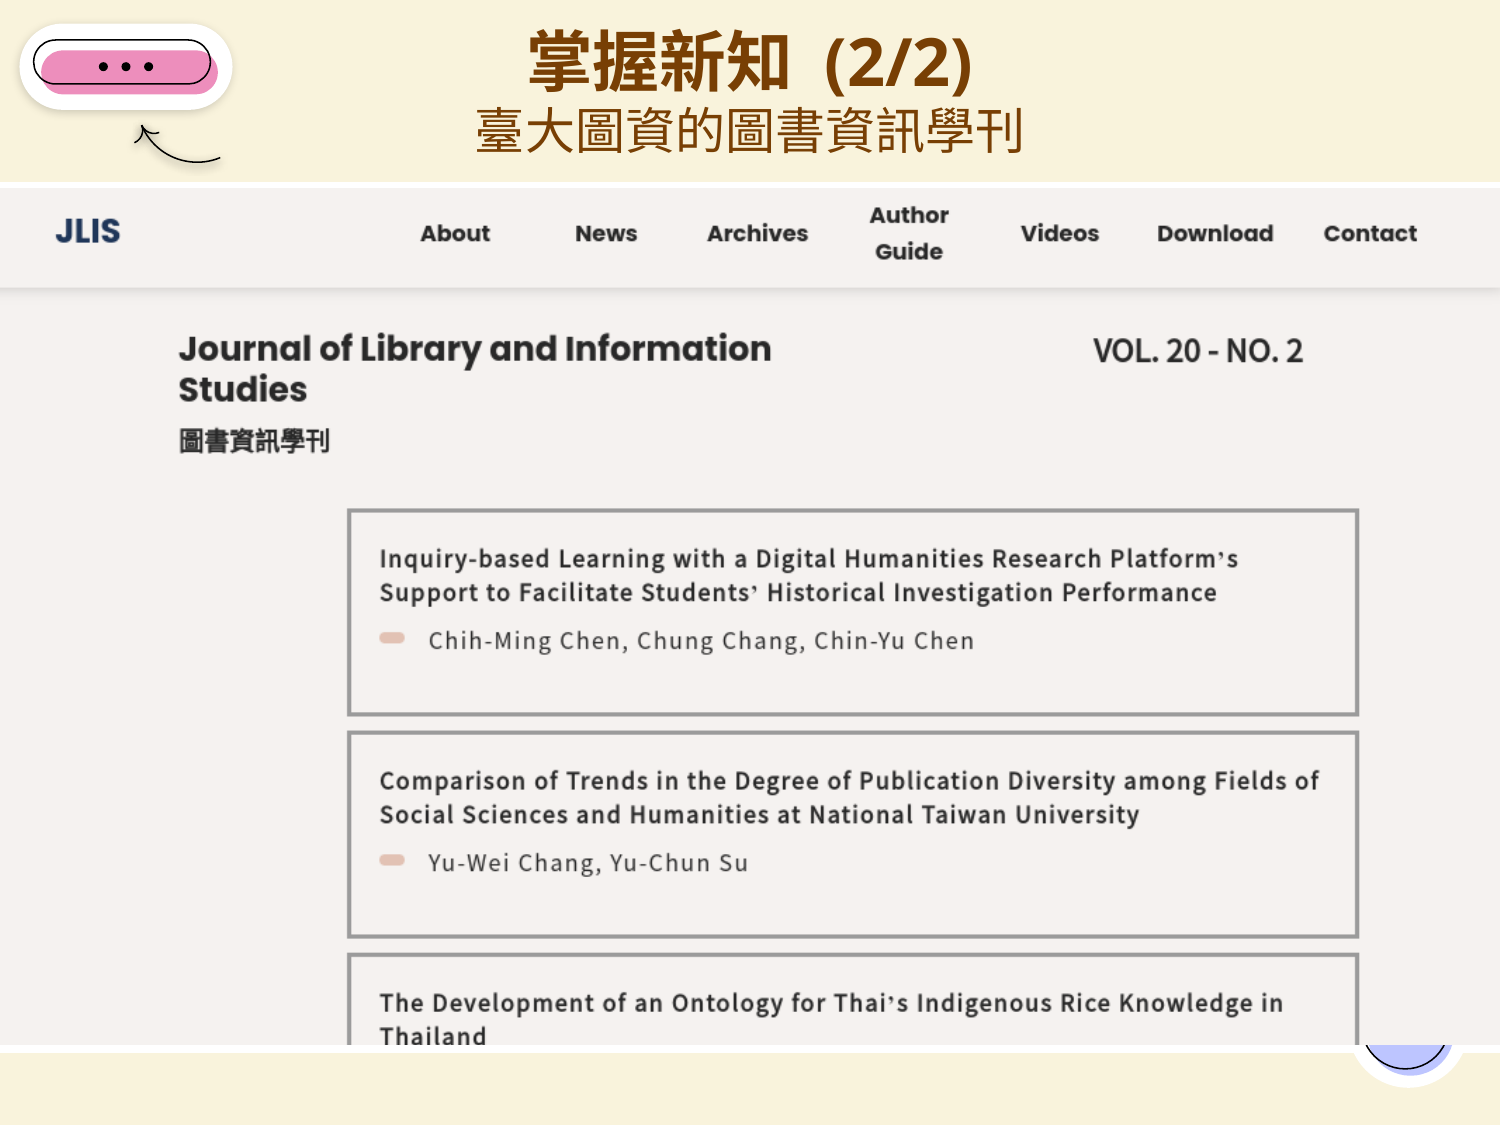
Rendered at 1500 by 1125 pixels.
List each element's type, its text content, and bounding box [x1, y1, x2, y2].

slide_number ‹#› [1363, 1052, 1454, 1071]
text_box 掌握新知 (2/2) 臺大圖資的圖書資訊學刊 [232, 23, 1268, 171]
picture [0, 187, 1500, 1045]
